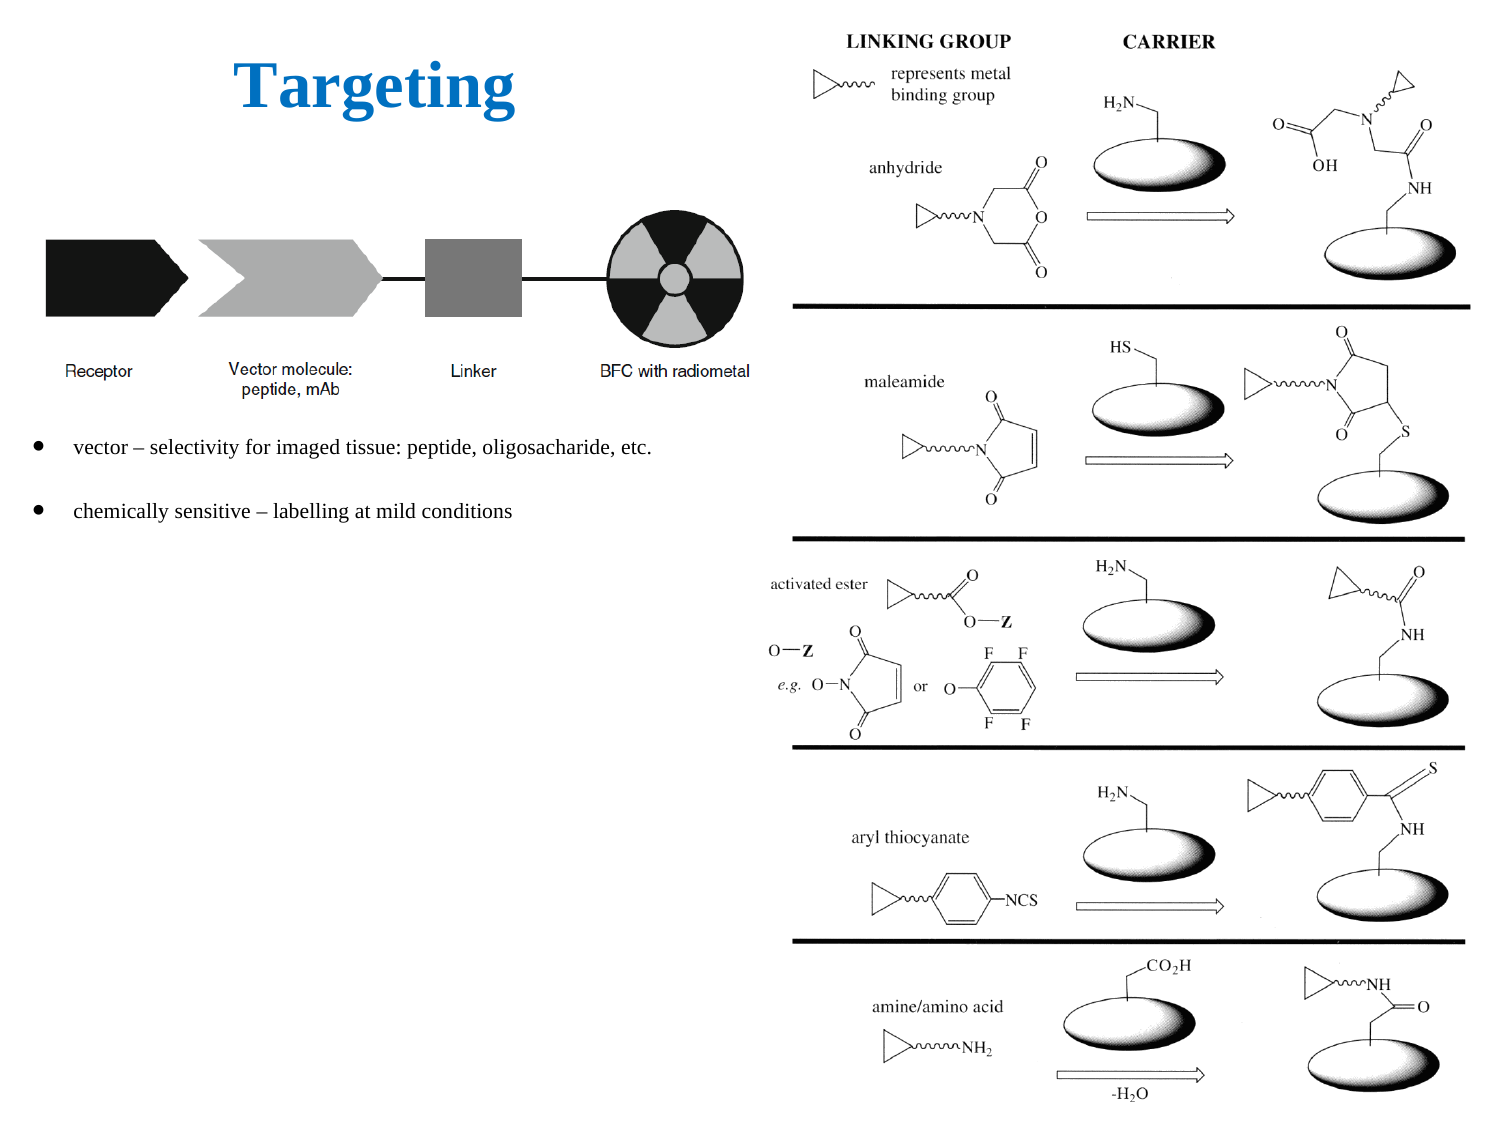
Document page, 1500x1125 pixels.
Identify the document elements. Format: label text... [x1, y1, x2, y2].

picture [38, 30, 1483, 1102]
title Targeting [171, 30, 579, 131]
text_box vector – selectivity for imaged tissue: peptide, oligosacharide, etc. chemically sensitive – labelling at mild conditions [17, 420, 747, 545]
